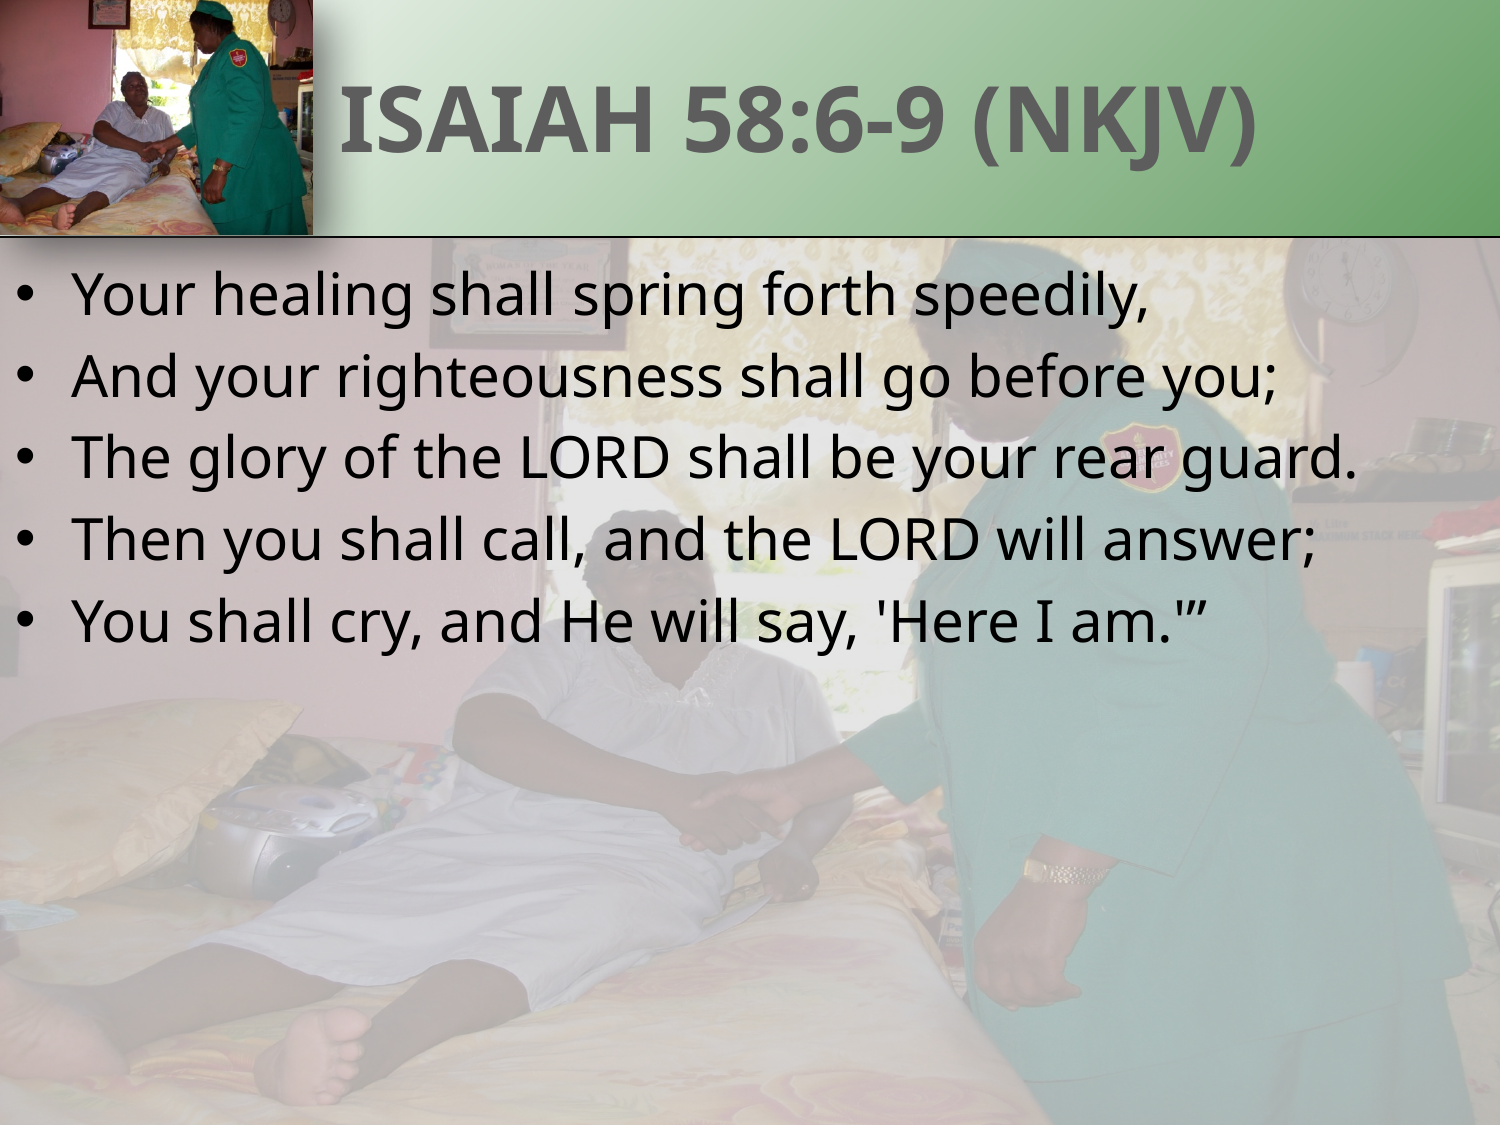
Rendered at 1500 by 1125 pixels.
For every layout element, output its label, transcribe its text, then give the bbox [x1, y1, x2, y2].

list Your healing shall spring forth speedily, And your righteousness shall go before you; The glory of the LORD shall be your rear guard. Then you shall call, and the LORD will answer; You shall cry, and He will say, 'Here I am.'” [0, 249, 1500, 1125]
title ISAIAH 58:6-9 (NKJV) [324, 0, 1500, 233]
picture [0, 0, 313, 235]
